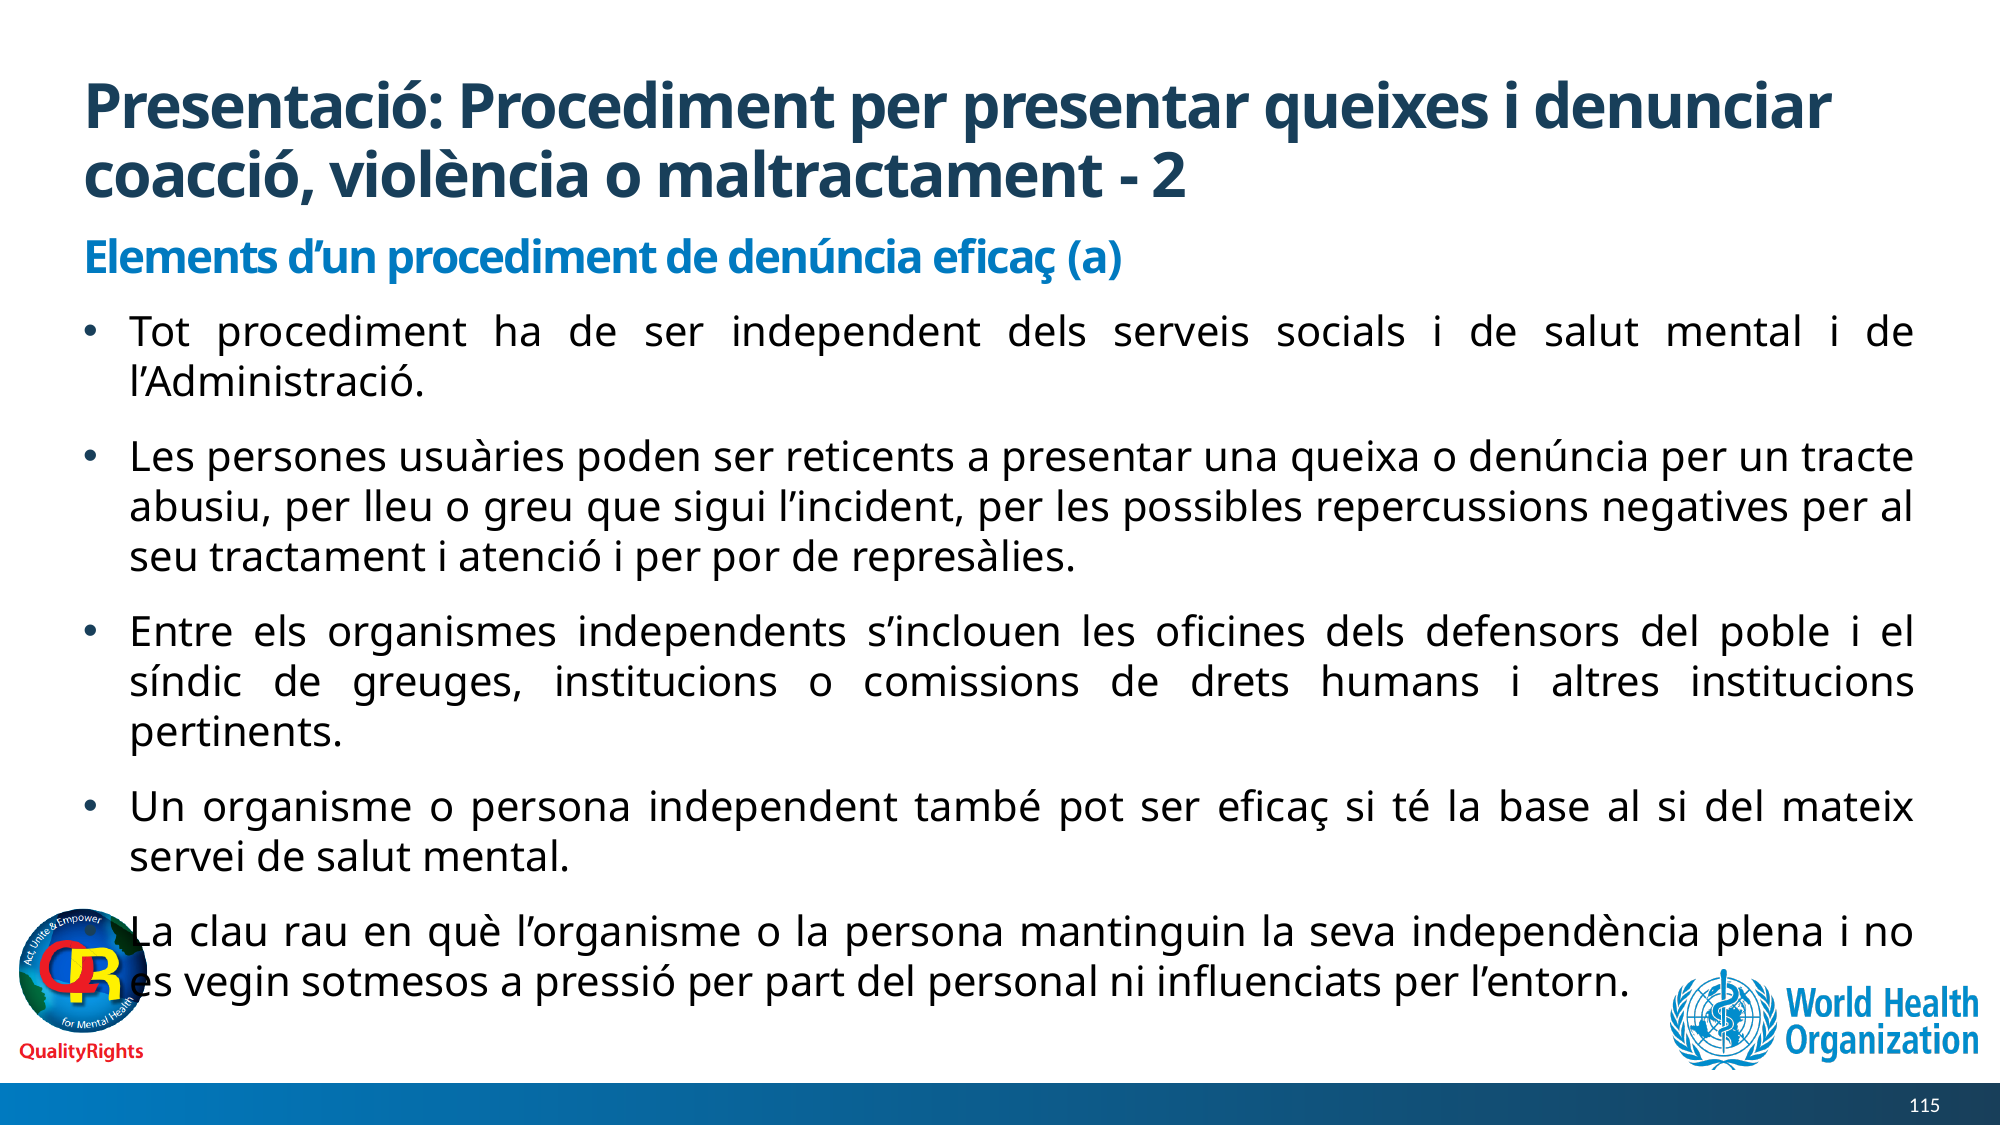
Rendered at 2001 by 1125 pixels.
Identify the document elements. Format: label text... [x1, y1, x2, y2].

picture [1711, 1021, 1722, 1029]
picture [1670, 986, 1684, 1011]
picture [1682, 986, 1766, 1060]
picture [1716, 1064, 1731, 1070]
picture [1700, 986, 1712, 992]
title Presentació: Procediment per presentar queixes i denunciar coacció, violència o maltractament - 2 [83, 72, 1930, 140]
picture [0, 891, 162, 1076]
list Elements d’un procediment de denúncia eficaç (a) [83, 223, 1917, 283]
picture [1860, 1000, 1865, 1013]
picture [1726, 988, 1733, 999]
picture [1670, 1029, 1716, 1070]
picture [1730, 969, 1978, 1070]
picture [1725, 1040, 1747, 1054]
list Tot procediment ha de ser independent dels serveis socials i de salut mental i de l’Administració. Les persones usuàries poden ser reticents a presentar una queixa o denúncia per un tracte abusiu, per lleu o greu que sigui l’incident, per les possibles repercussions negatives per al seu tractament i atenció i per por de represàlies. Entre els organismes independents s’inclouen les oficines dels defensors del poble i el síndic de greuges, institucions o comissions de drets humans i altres institucions pertinents. Un organisme o persona independent també pot ser eficaç si té la base al si del mateix servei de salut mental. La clau rau en què l’organisme o la persona mantinguin la seva independència plena i no es vegin sotmesos a pressió per part del personal ni influenciats per l’entorn. [83, 297, 1917, 986]
picture [1737, 986, 1747, 992]
picture [1678, 1024, 1682, 1034]
